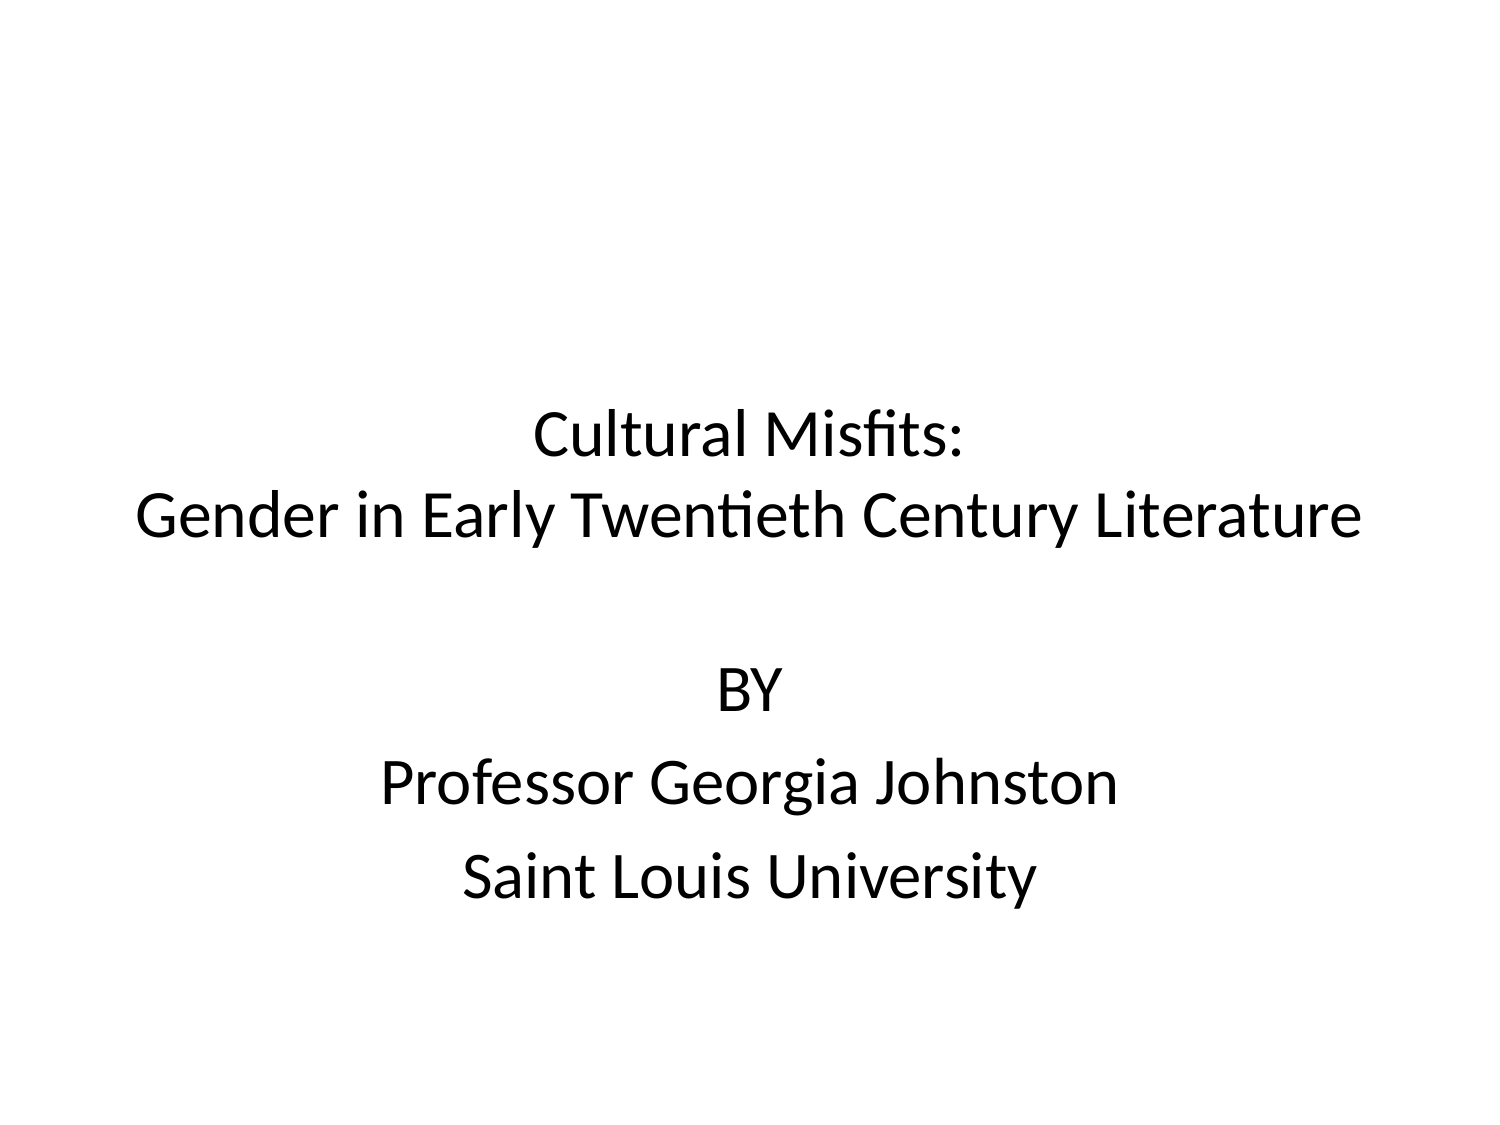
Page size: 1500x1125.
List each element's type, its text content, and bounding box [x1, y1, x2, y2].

subtitle BY Professor Georgia Johnston Saint Louis University [225, 637, 1275, 925]
title Cultural Misfits: Gender in Early Twentieth Century Literature [112, 349, 1388, 591]
